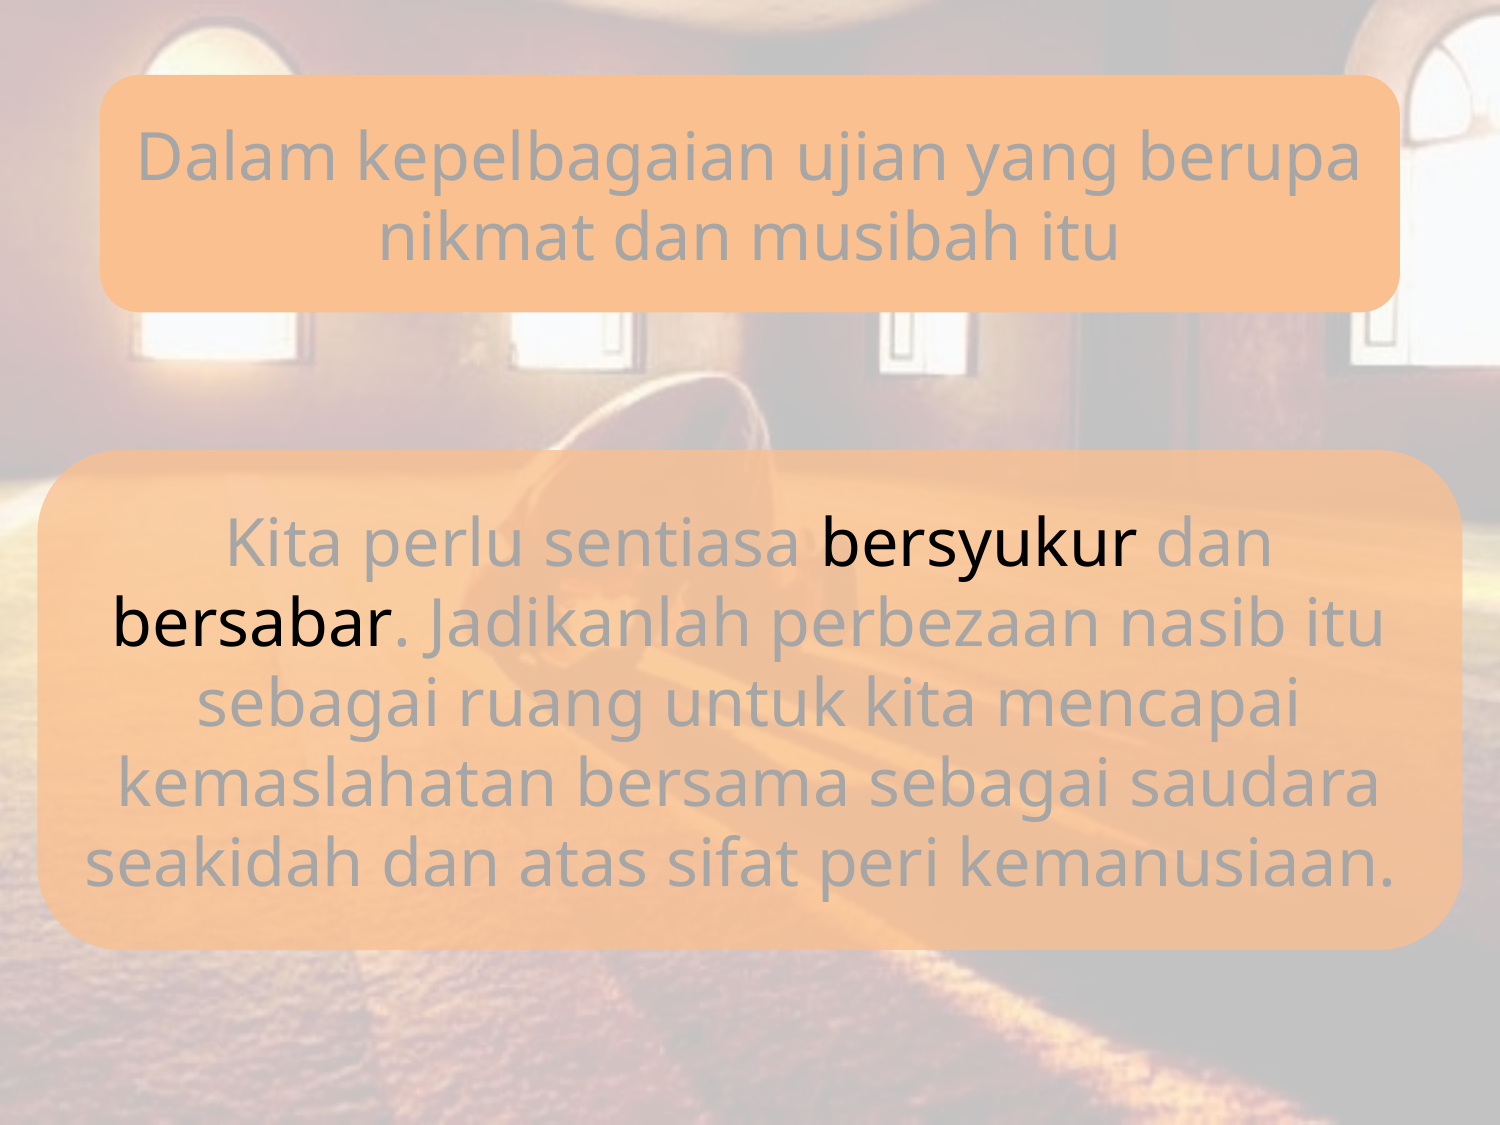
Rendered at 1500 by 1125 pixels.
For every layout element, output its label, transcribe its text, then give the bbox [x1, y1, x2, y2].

text_box Dalam kepelbagaian ujian yang berupa nikmat dan musibah itu [99, 74, 1400, 313]
text_box Kita perlu sentiasa bersyukur dan bersabar. Jadikanlah perbezaan nasib itu sebagai ruang untuk kita mencapai kemaslahatan bersama sebagai saudara seakidah dan atas sifat peri kemanusiaan. [37, 450, 1463, 951]
